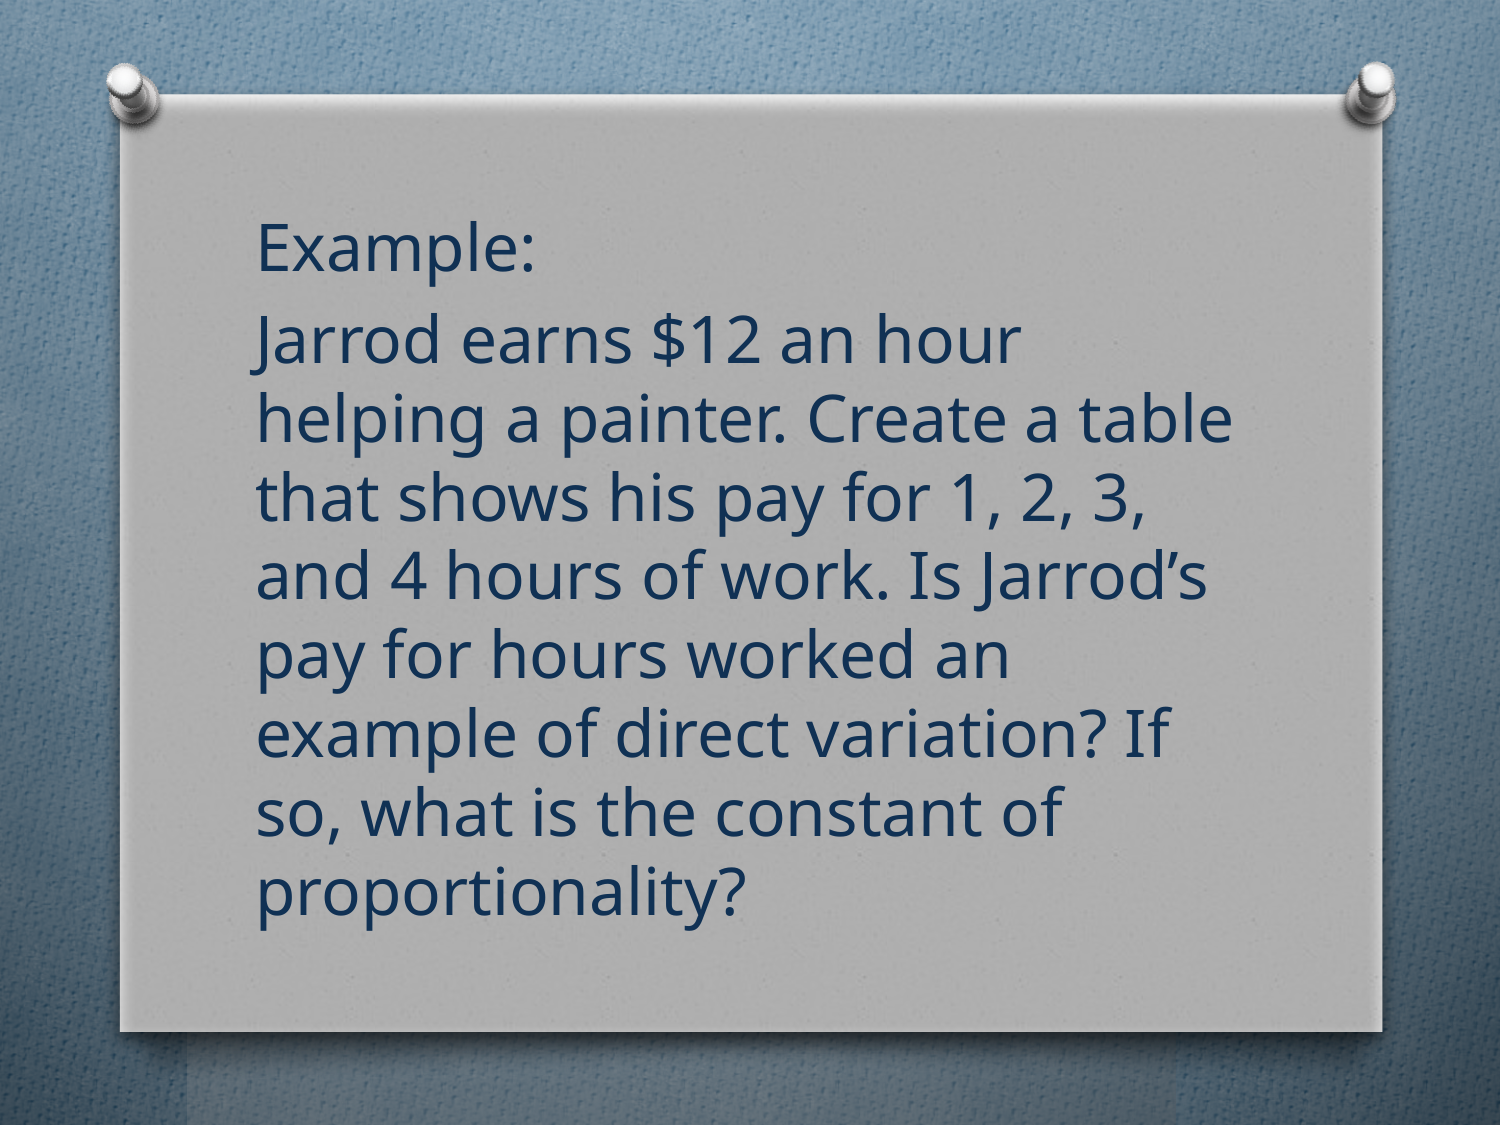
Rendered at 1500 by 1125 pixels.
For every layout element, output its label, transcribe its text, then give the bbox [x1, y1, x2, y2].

picture [75, 29, 198, 153]
picture [1317, 35, 1439, 156]
list Example: Jarrod earns $12 an hour helping a painter. Create a table that shows his pay for 1, 2, 3, and 4 hours of work. Is Jarrod’s pay for hours worked an example of direct variation? If so, what is the constant of proportionality? [240, 198, 1257, 939]
